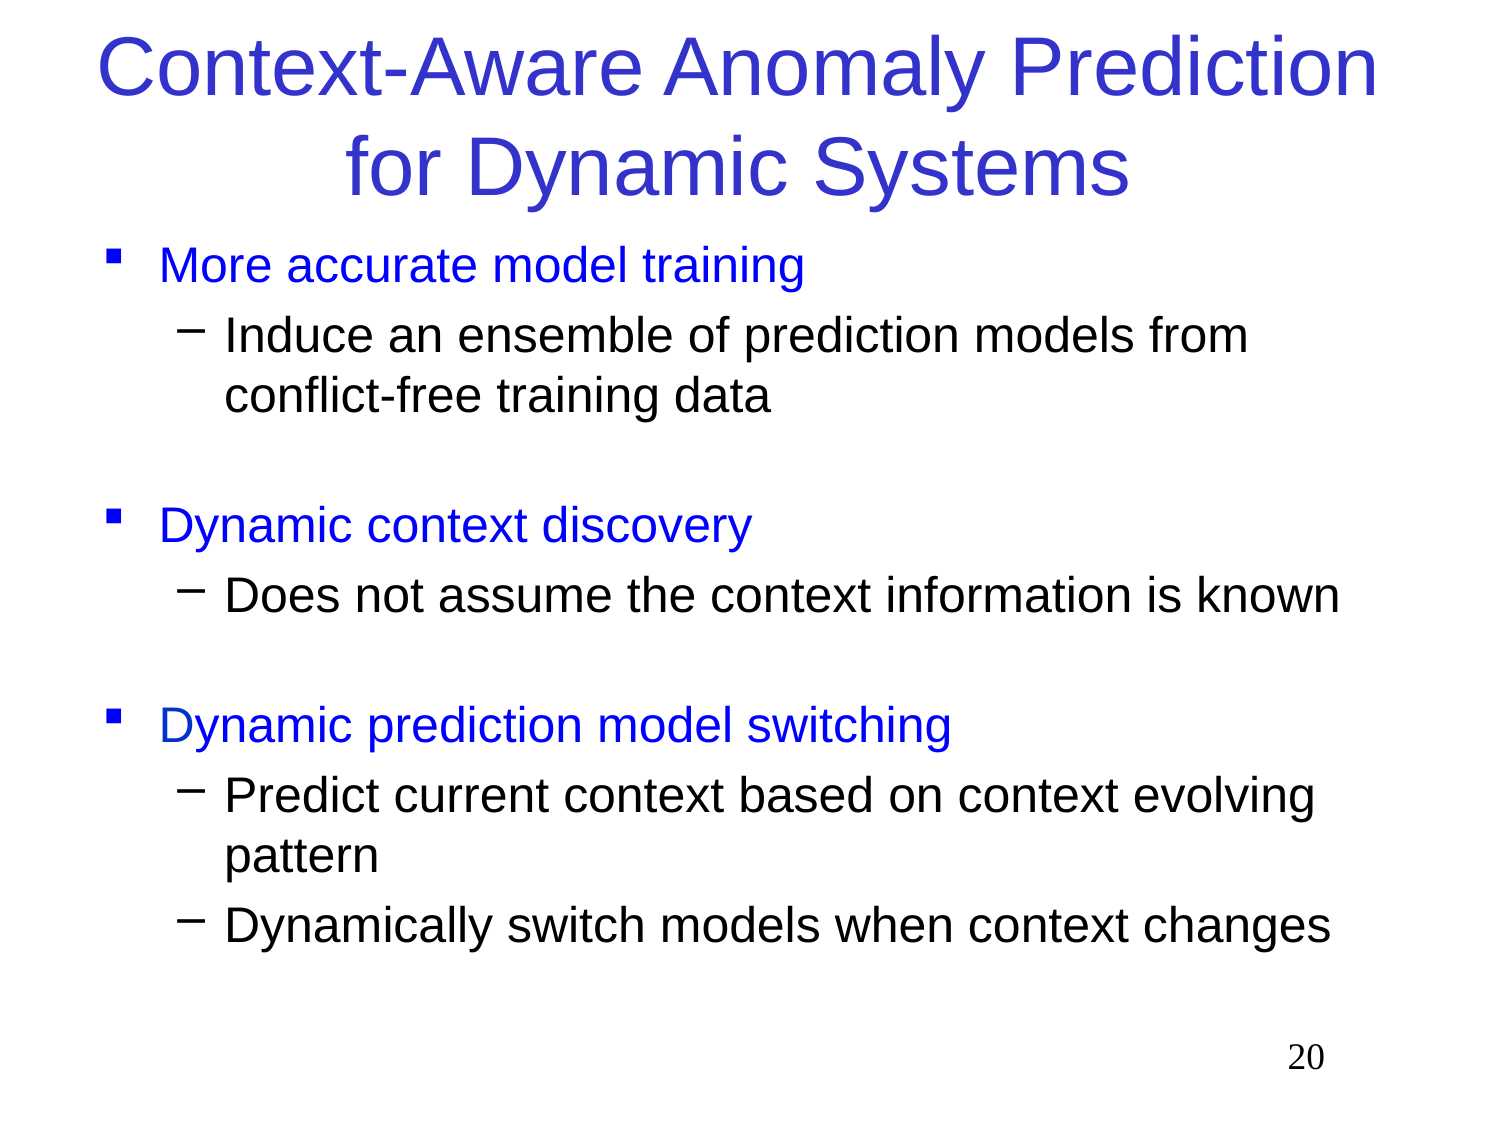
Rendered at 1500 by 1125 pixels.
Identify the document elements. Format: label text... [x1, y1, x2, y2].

text_box More accurate model training Induce an ensemble of prediction models from conflict-free training data Dynamic context discovery Does not assume the context information is known Dynamic prediction model switching Predict current context based on context evolving pattern Dynamically switch models when context changes [87, 224, 1425, 888]
title Context-Aware Anomaly Prediction for Dynamic Systems [62, 37, 1415, 188]
text_box 20 [1149, 1024, 1463, 1100]
